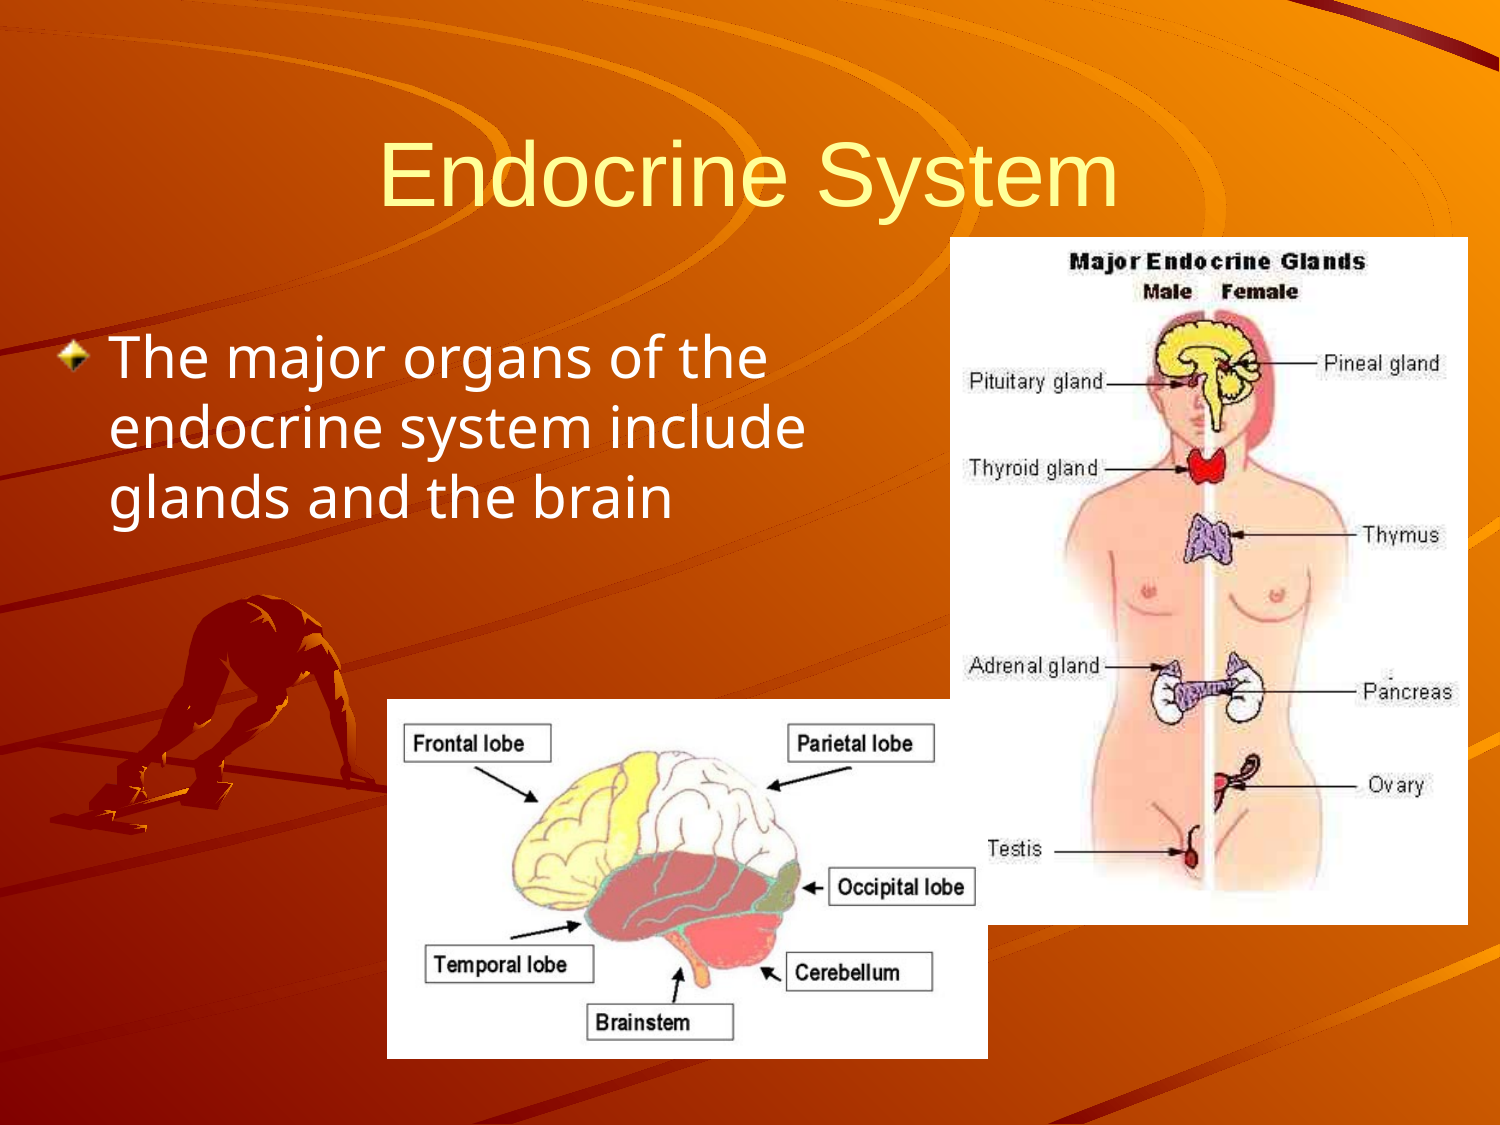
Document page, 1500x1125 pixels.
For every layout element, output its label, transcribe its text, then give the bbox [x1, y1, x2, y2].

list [387, 699, 989, 1060]
list The major organs of the endocrine system include glands and the brain [37, 312, 925, 663]
picture [52, 334, 94, 376]
title Endocrine System [75, 26, 1425, 233]
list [949, 237, 1468, 926]
